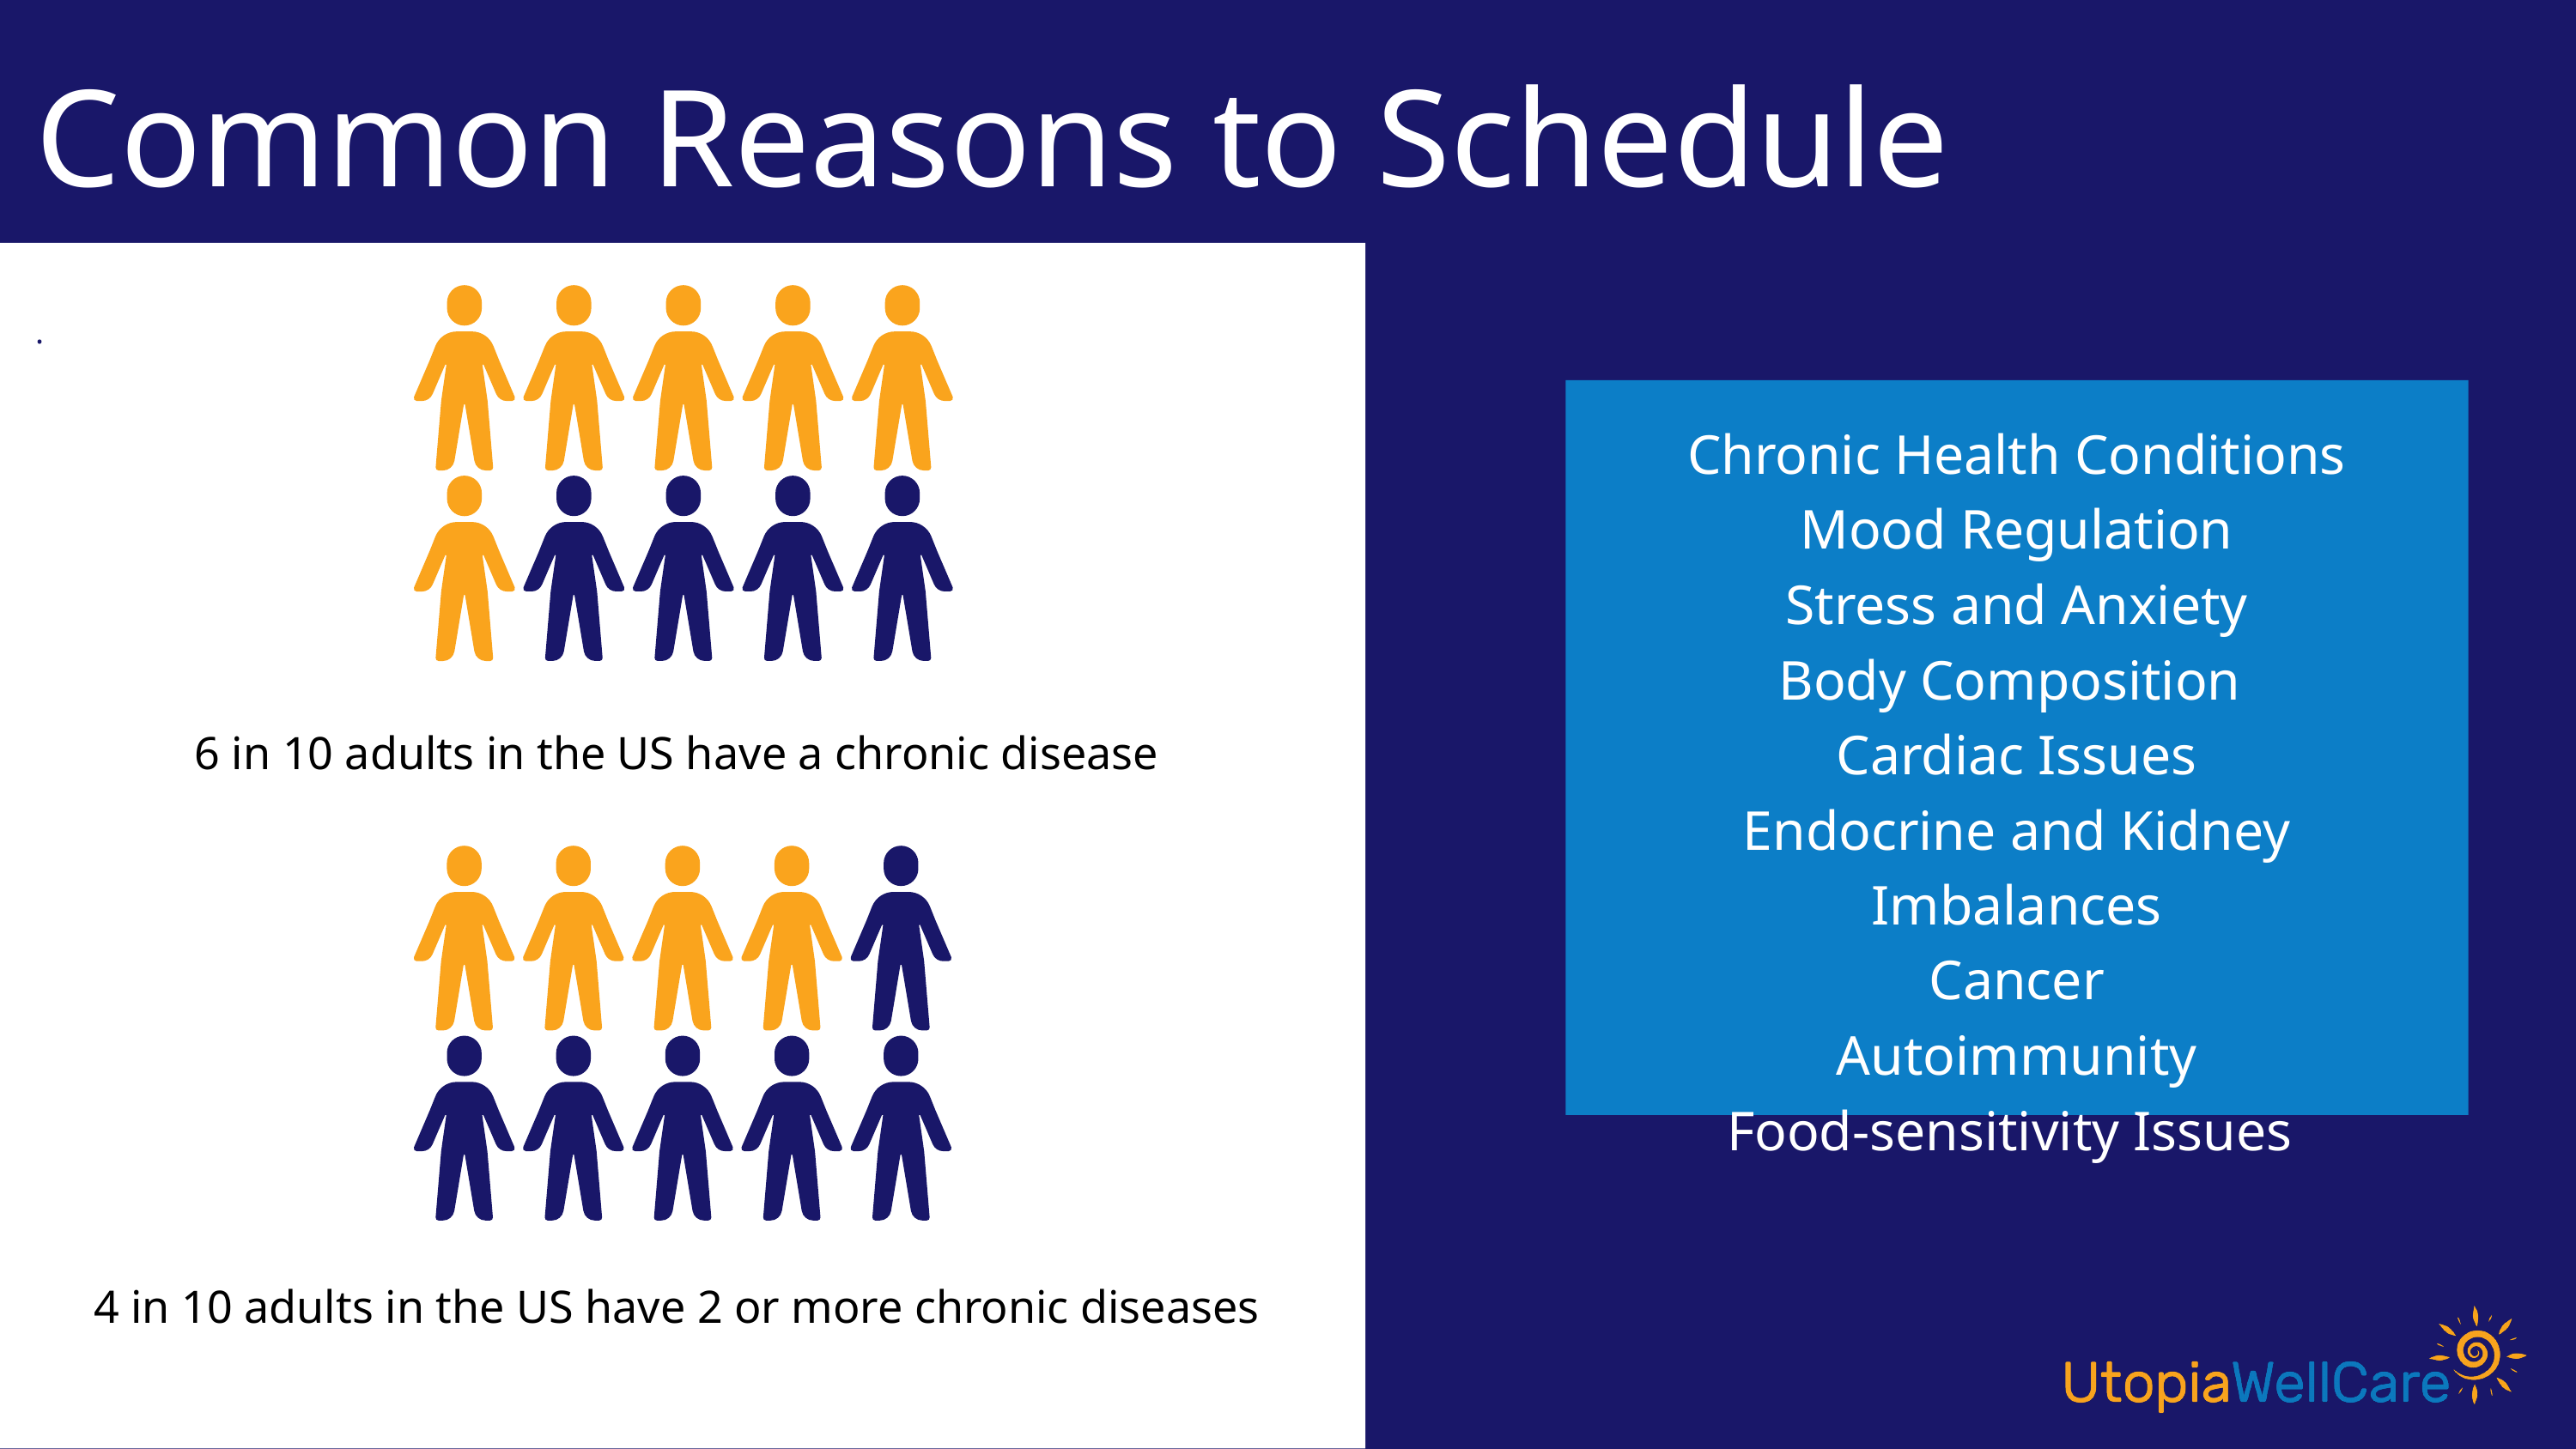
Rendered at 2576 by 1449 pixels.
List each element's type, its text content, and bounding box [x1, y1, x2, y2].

picture [2060, 1303, 2531, 1416]
text_box [1565, 379, 2469, 1115]
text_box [411, 845, 954, 1222]
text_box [34, 64, 2432, 346]
text_box Chronic Health Conditions Mood Regulation Stress and Anxiety Body Composition Cardiac Issues Endocrine and Kidney Imbalances Cancer Autoimmunity Food-sensitivity Issues [1595, 409, 2439, 1161]
text_box 4 in 10 adults in the US have 2 or more chronic diseases [76, 1269, 1290, 1332]
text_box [411, 284, 955, 662]
text_box 6 in 10 adults in the US have a chronic disease [177, 716, 1188, 779]
text_box [0, 242, 1366, 1449]
